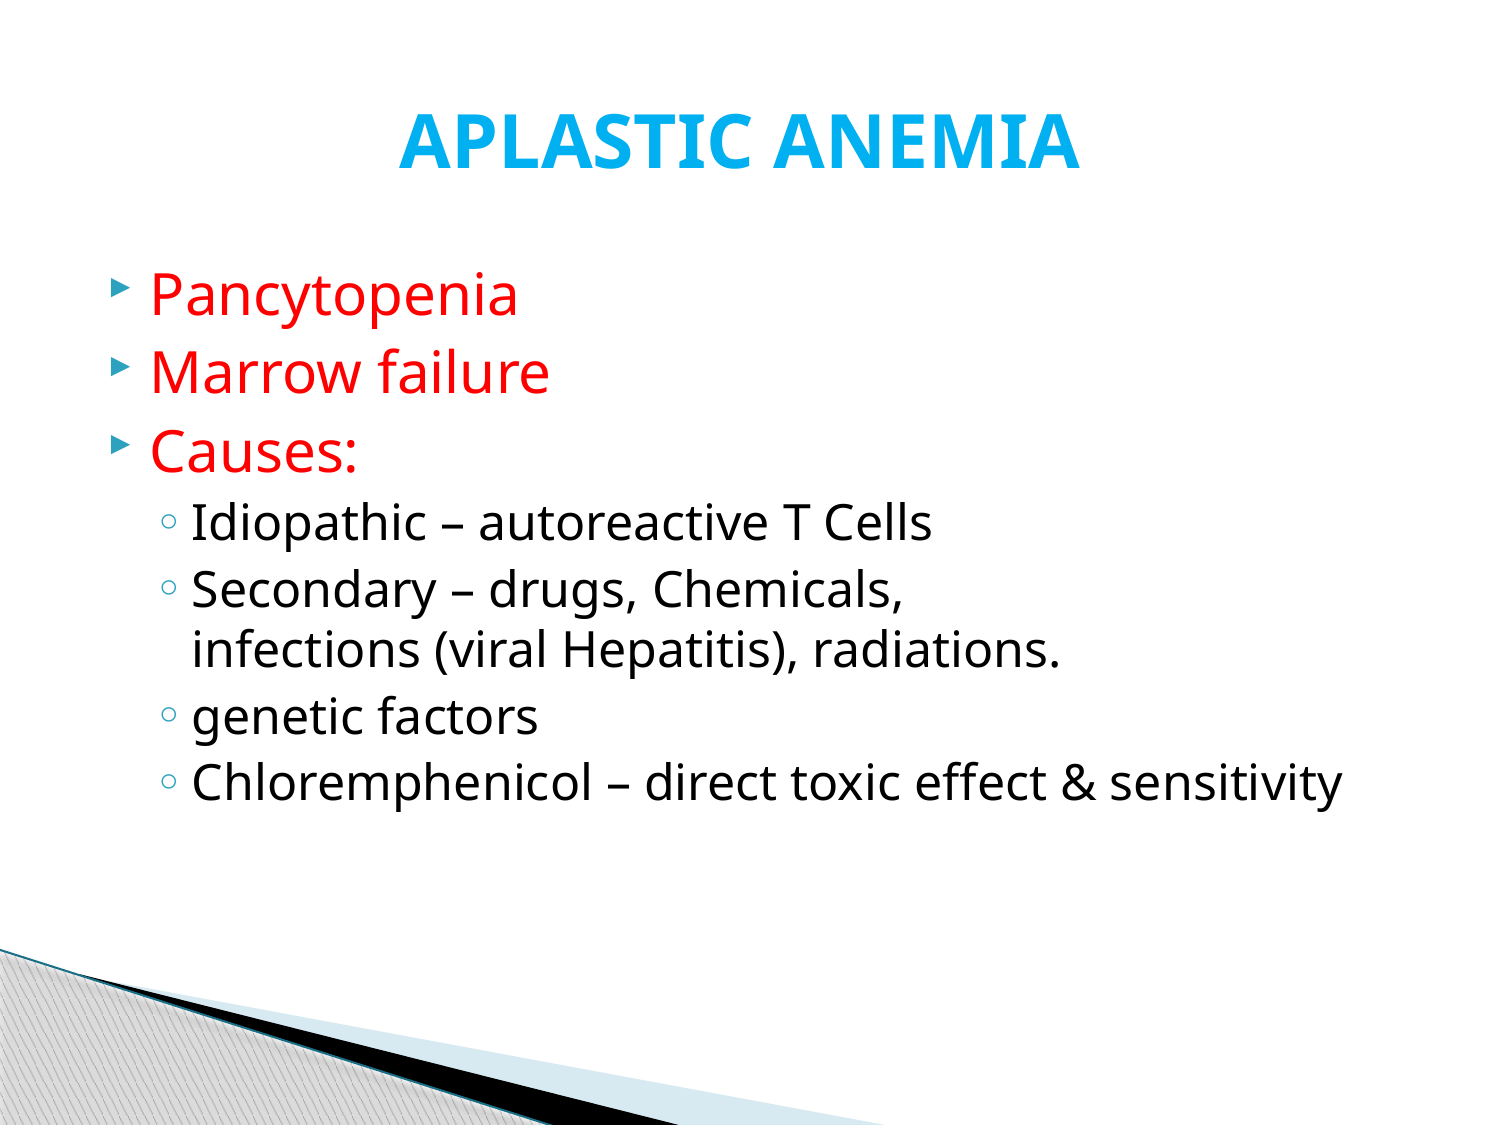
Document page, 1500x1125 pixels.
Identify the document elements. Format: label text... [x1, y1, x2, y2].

list Pancytopenia Marrow failure Causes: Idiopathic – autoreactive T Cells Secondary – drugs, Chemicals, infections (viral Hepatitis), radiations. genetic factors Chloremphenicol – direct toxic effect & sensitivity [75, 249, 1425, 986]
title APLASTIC ANEMIA [75, 45, 1425, 233]
